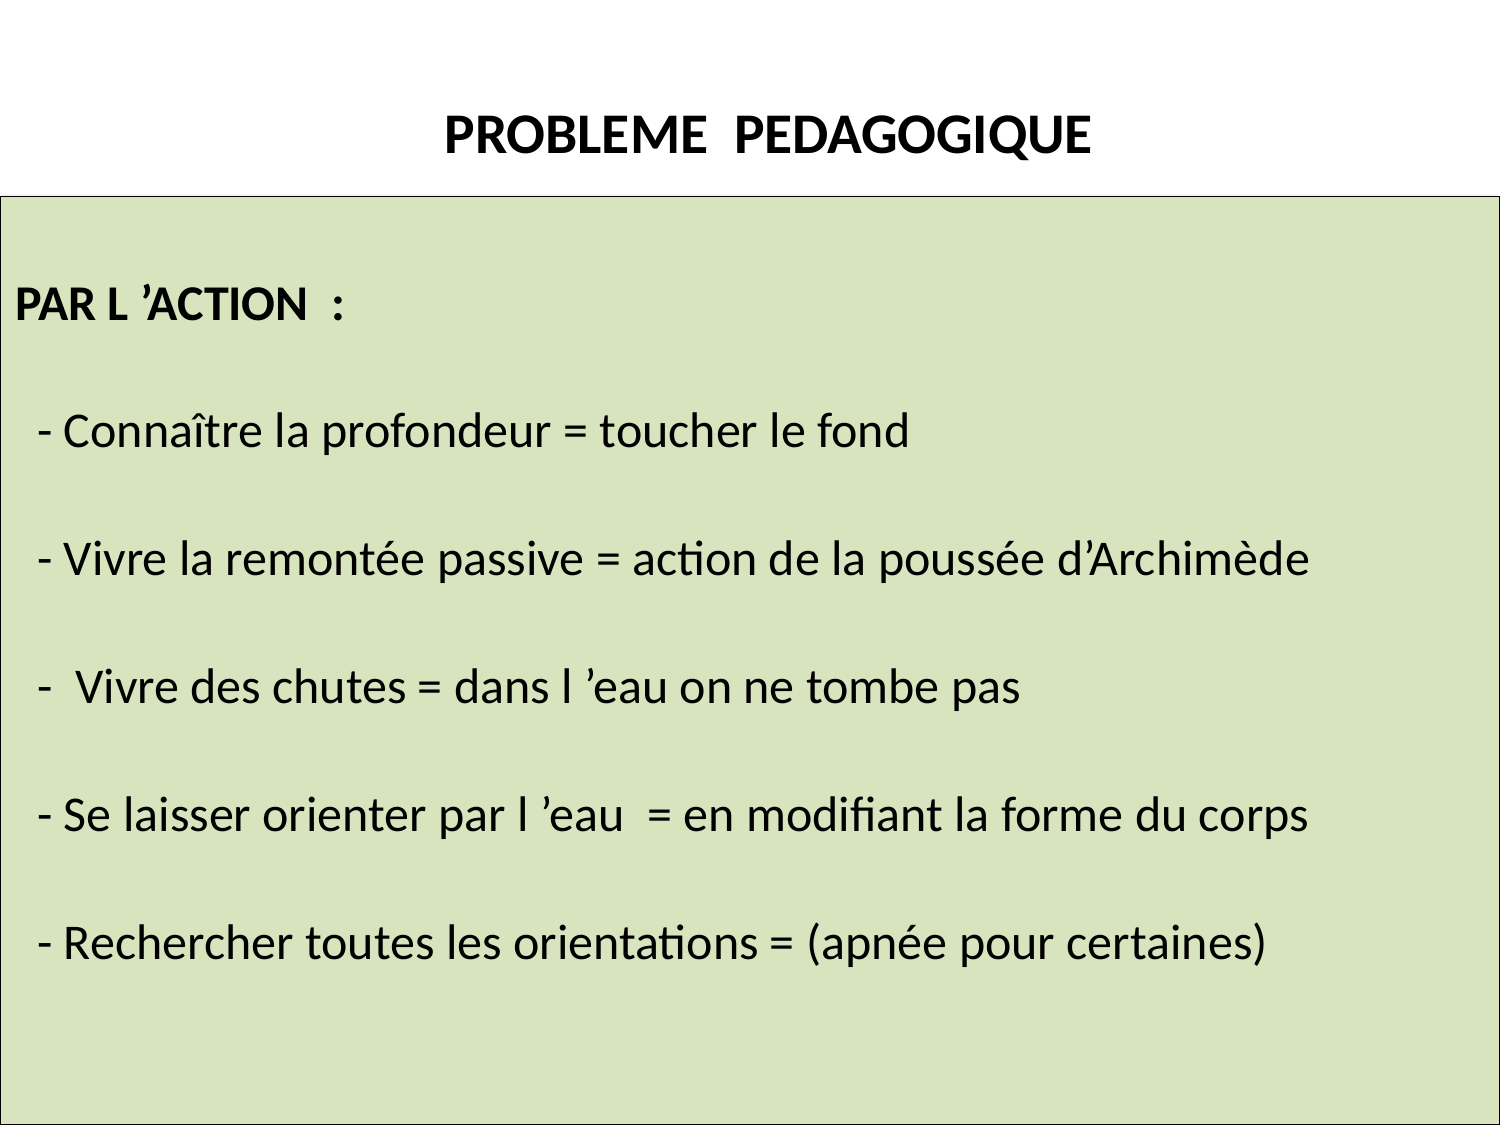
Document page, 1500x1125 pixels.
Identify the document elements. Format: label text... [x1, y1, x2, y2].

list PAR L ’ACTION : - Connaître la profondeur = toucher le fond - Vivre la remontée passive = action de la poussée d’Archimède - Vivre des chutes = dans l ’eau on ne tombe pas - Se laisser orienter par l ’eau = en modifiant la forme du corps - Rechercher toutes les orientations = (apnée pour certaines) [0, 196, 1500, 1125]
title PROBLEME PEDAGOGIQUE [37, 0, 1500, 173]
